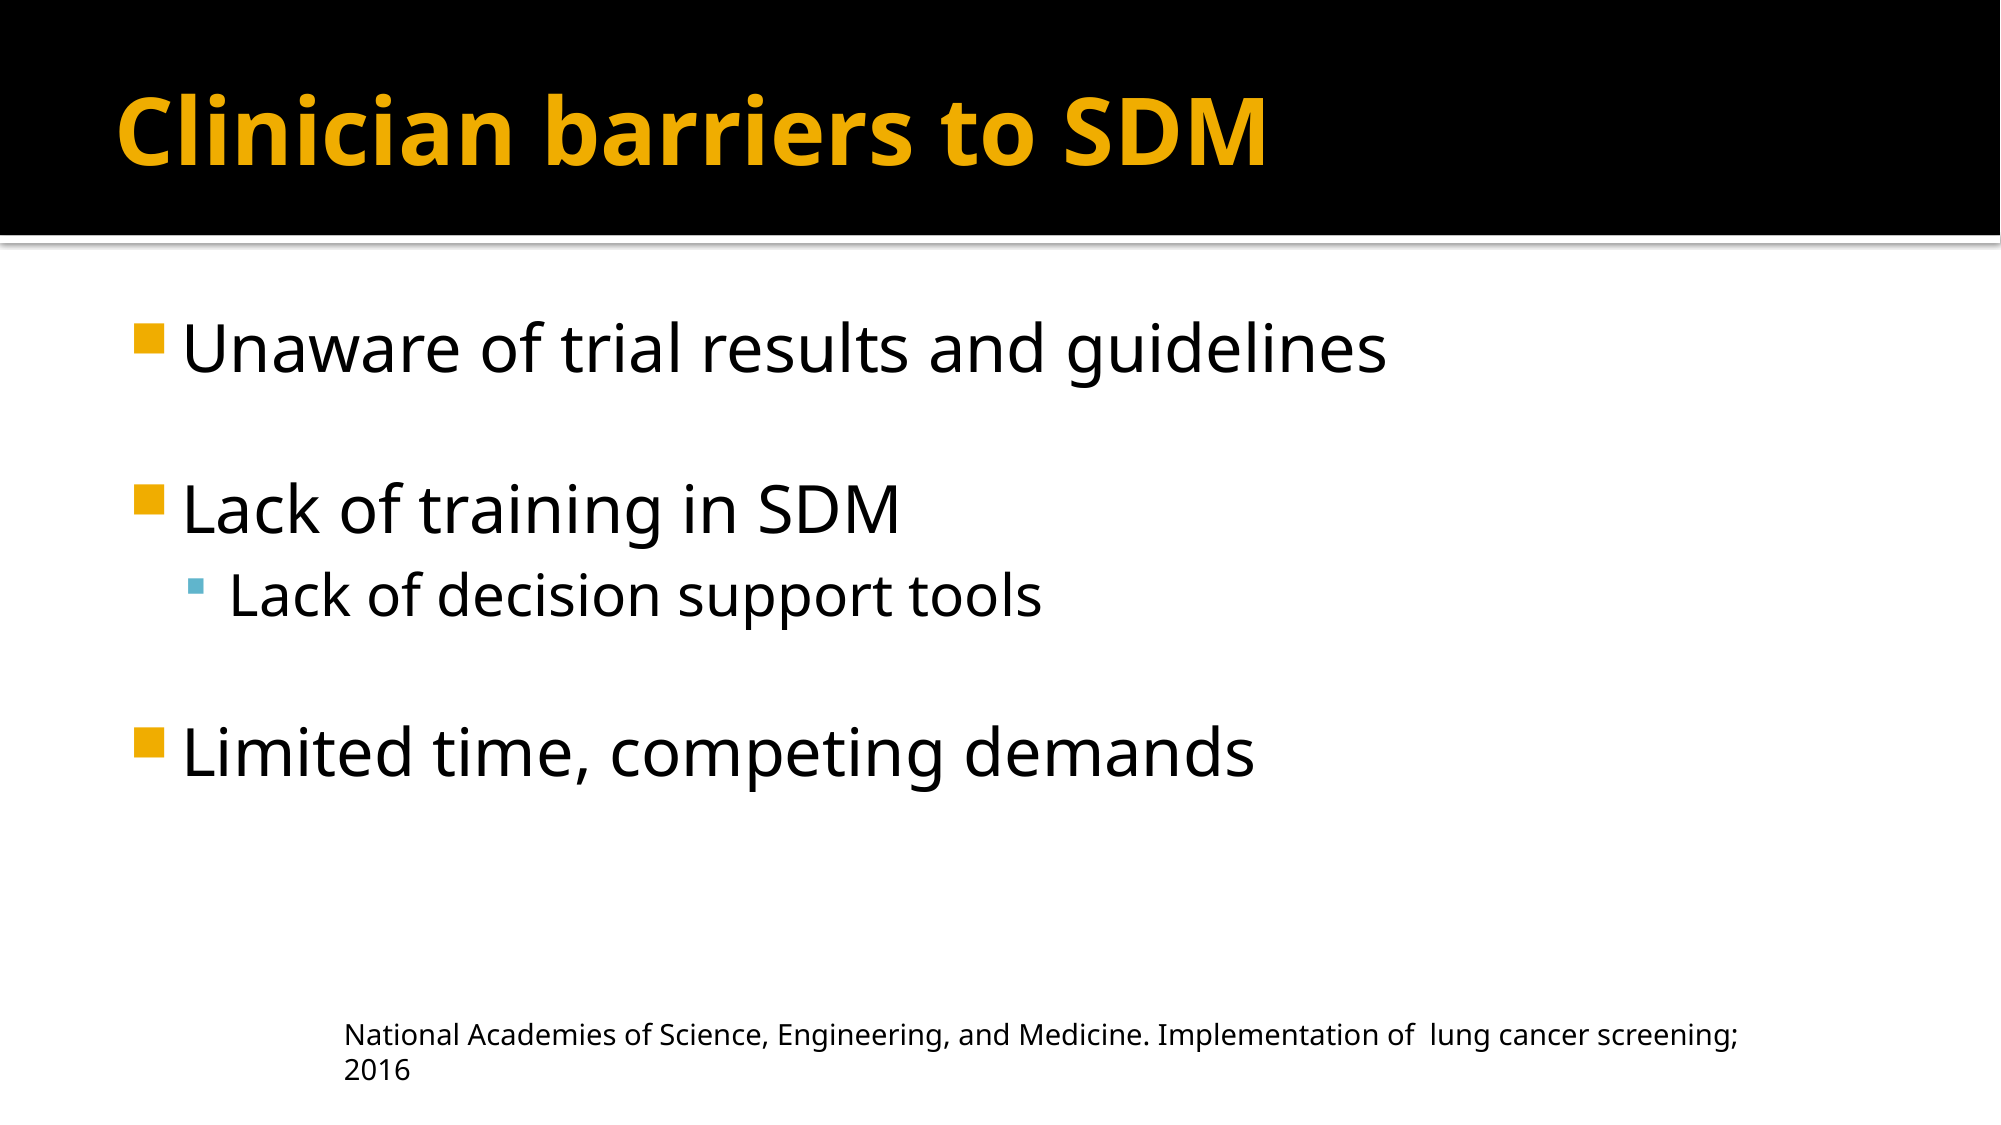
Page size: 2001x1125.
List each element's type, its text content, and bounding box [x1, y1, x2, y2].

list Unaware of trial results and guidelines Lack of training in SDM Lack of decision support tools Limited time, competing demands [99, 291, 1900, 1050]
title Clinician barriers to SDM [99, 25, 1900, 231]
text_box National Academies of Science, Engineering, and Medicine. Implementation of lung cancer screening; 2016 [329, 1009, 1756, 1094]
